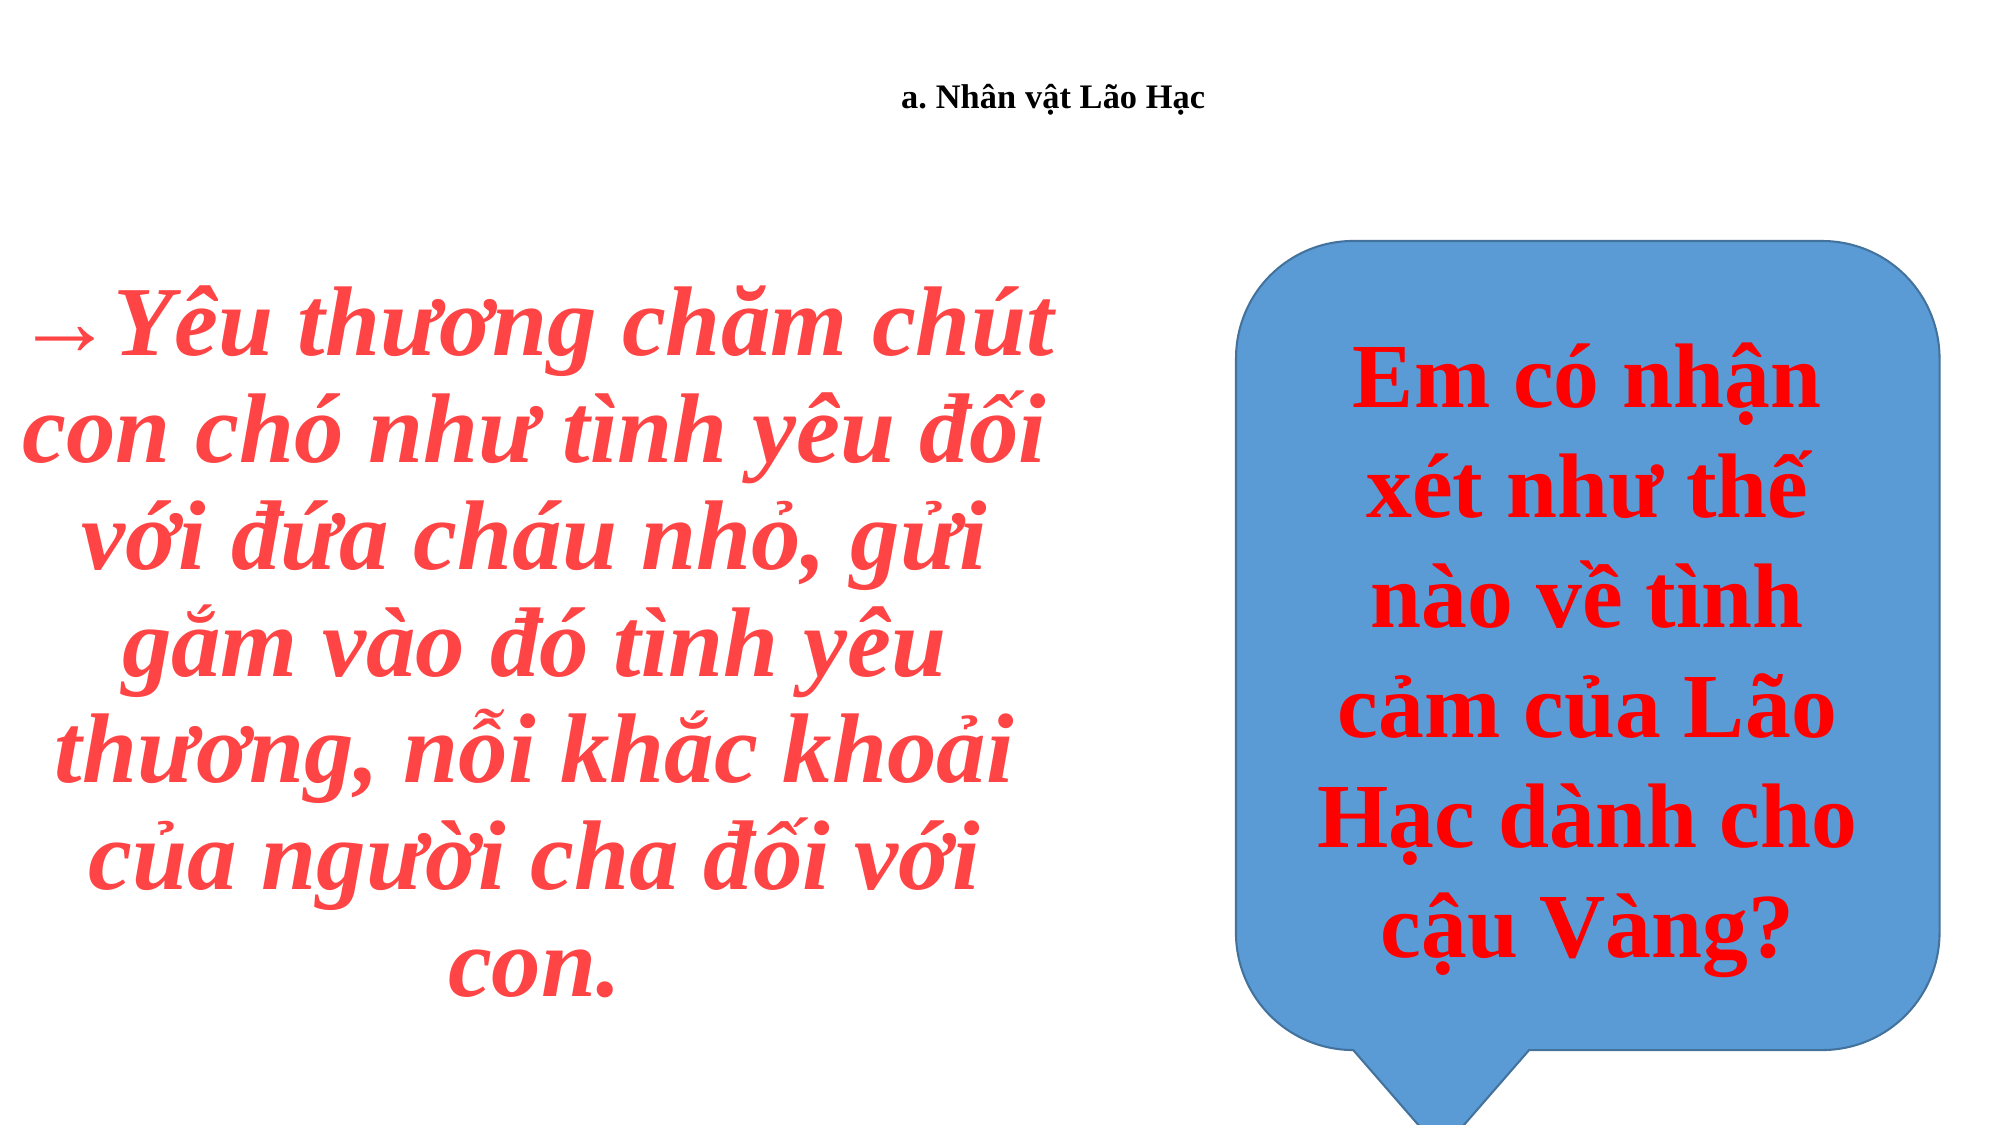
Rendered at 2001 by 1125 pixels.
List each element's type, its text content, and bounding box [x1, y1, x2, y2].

list →Yêu thương chăm chút con chó như tình yêu đối với đứa cháu nhỏ, gửi gắm vào đó tình yêu thương, nỗi khắc khoải của người cha đối với con. [0, 262, 1070, 1029]
text_box Em có nhận xét như thế nào về tình cảm của Lão Hạc dành cho cậu Vàng? [1234, 239, 1941, 1125]
title a. Nhân vật Lão Hạc [449, 38, 1658, 166]
